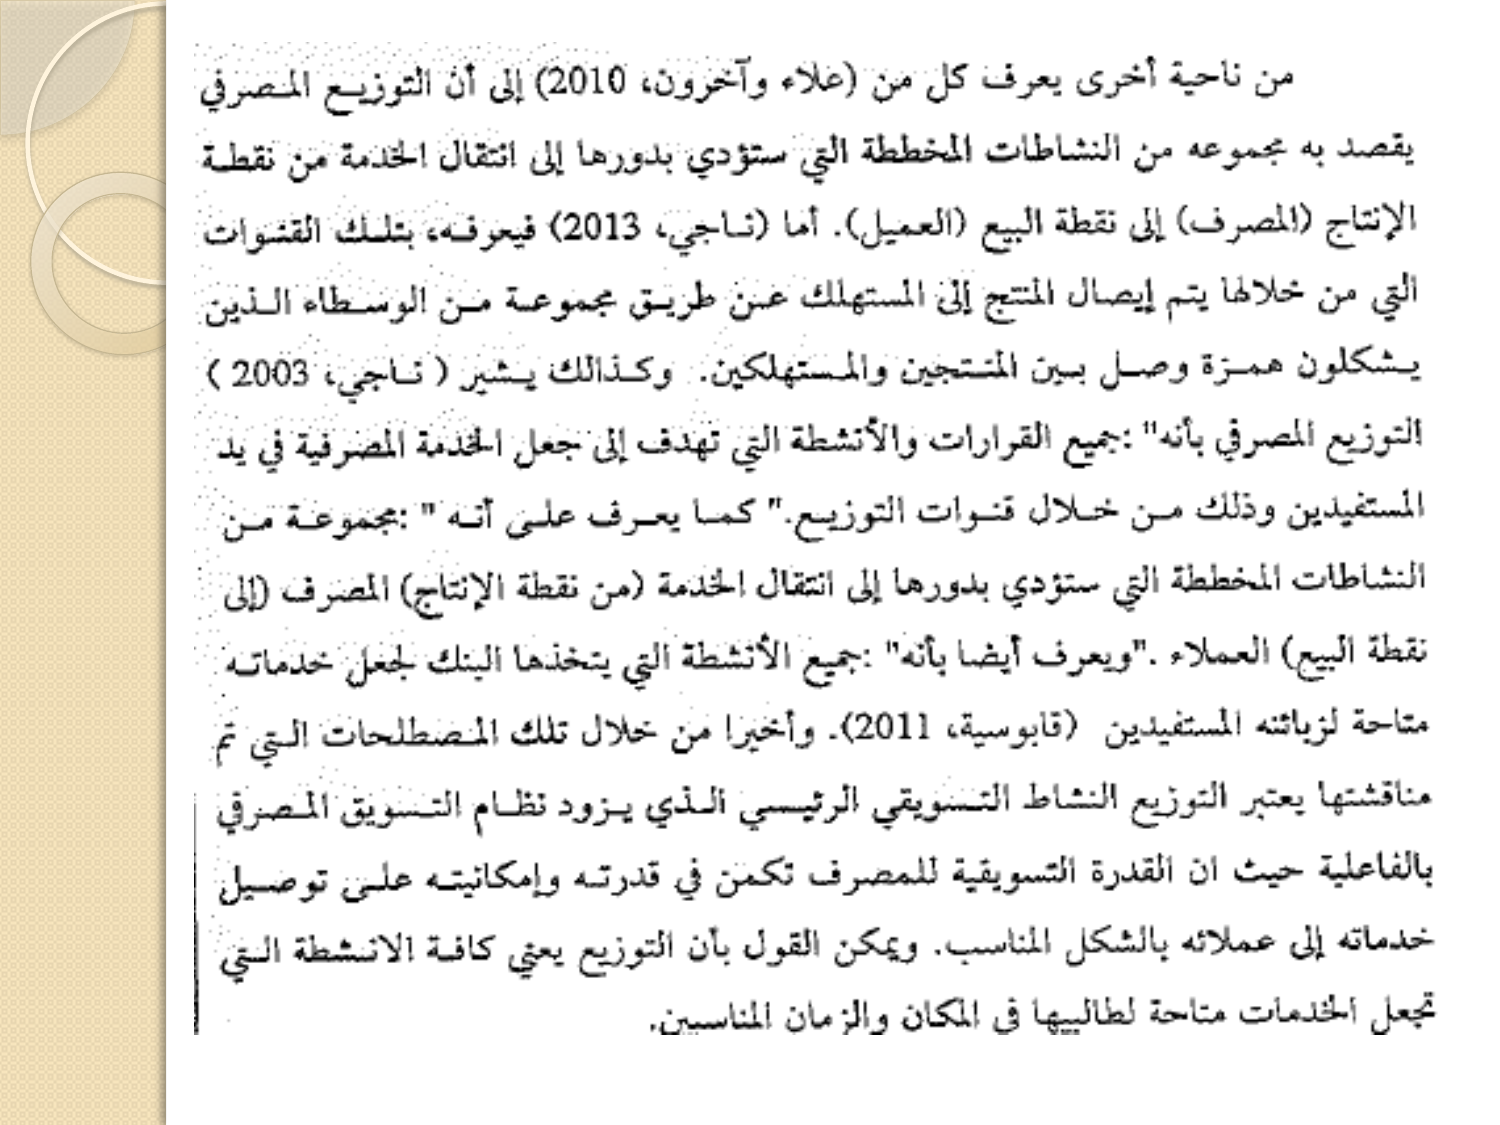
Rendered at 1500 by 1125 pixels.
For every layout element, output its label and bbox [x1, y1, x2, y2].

list [194, 42, 1459, 1036]
